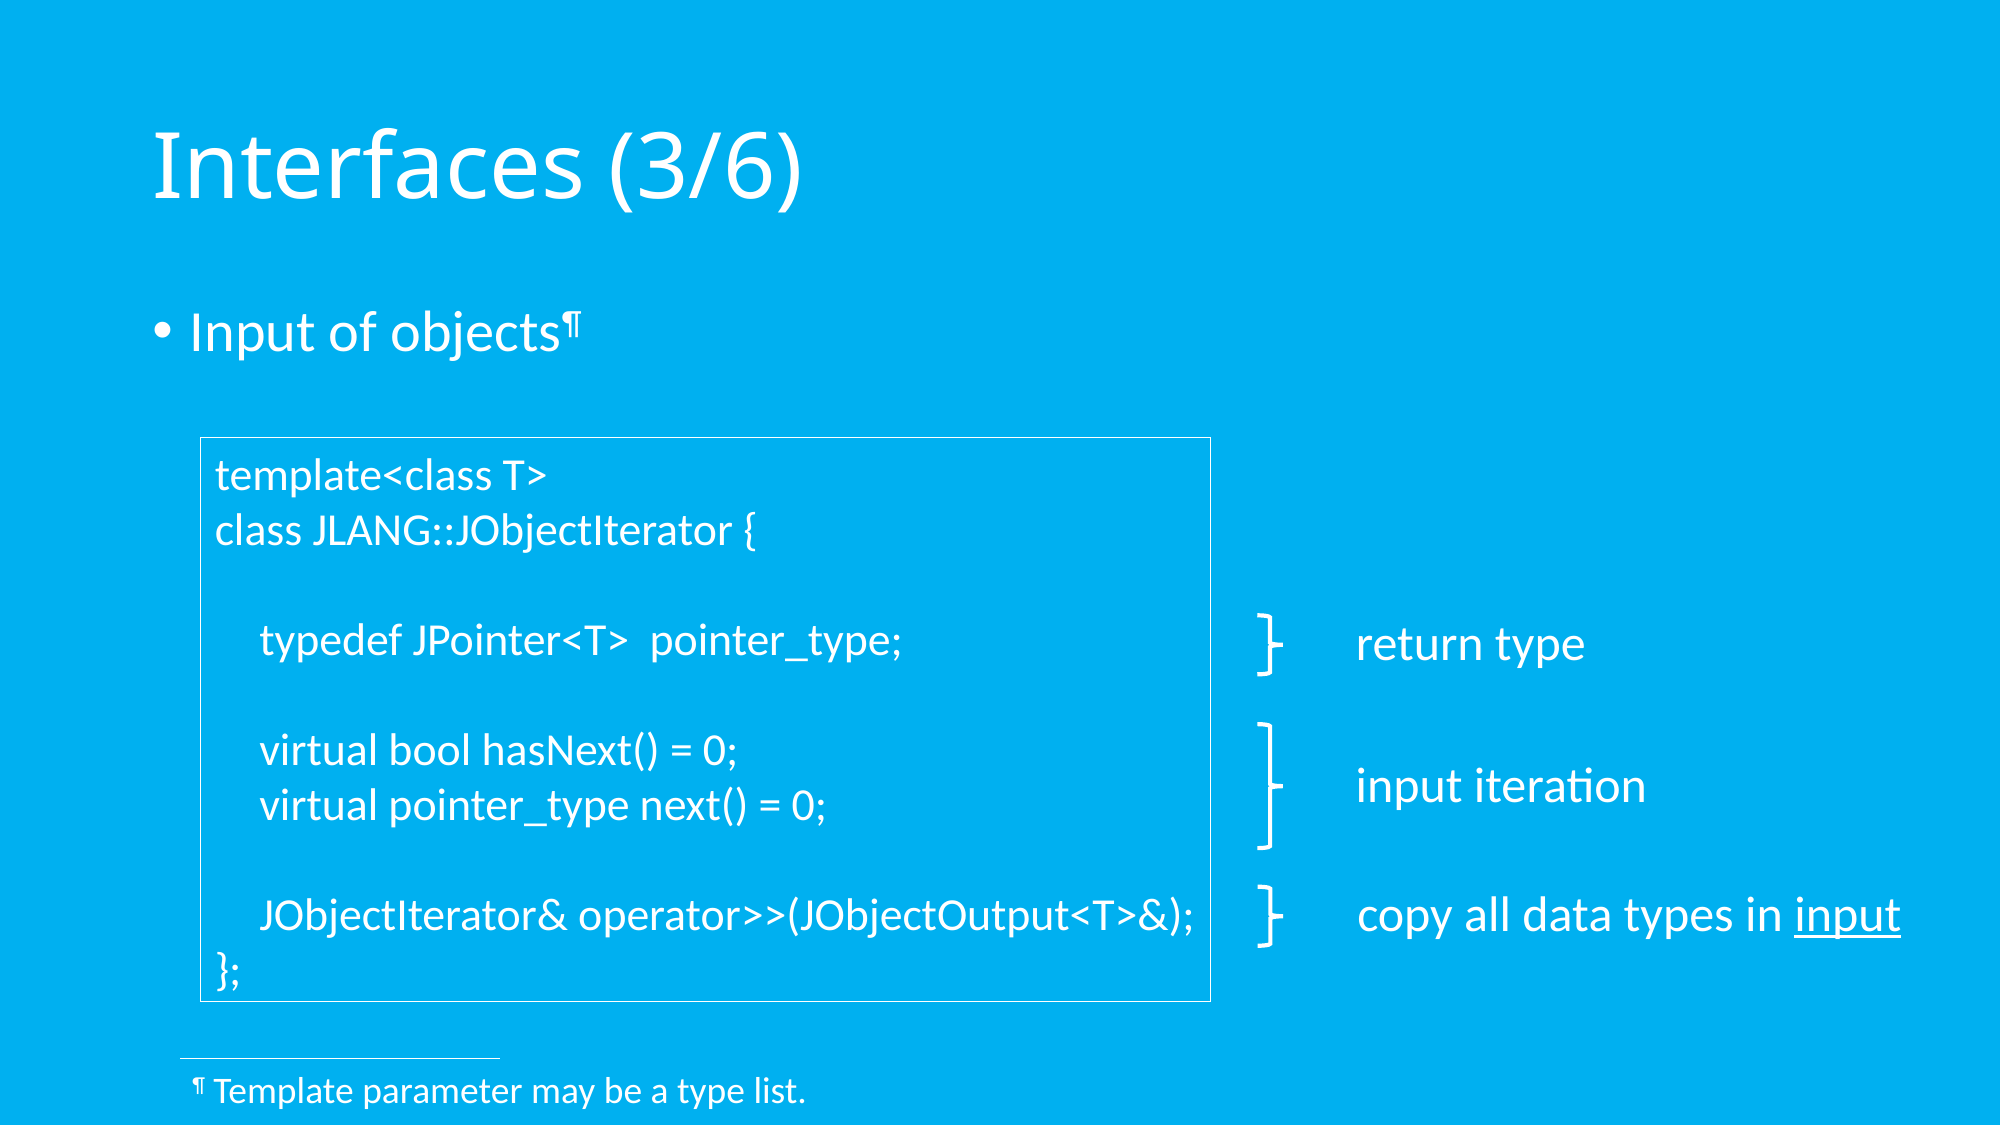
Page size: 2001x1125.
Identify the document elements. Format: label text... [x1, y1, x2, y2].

text_box template<class T> class JLANG::JObjectIterator { typedef JPointer<T> pointer_type; virtual bool hasNext() = 0; virtual pointer_type next() = 0; JObjectIterator& operator>>(JObjectOutput<T>&); }; [200, 437, 1211, 1002]
text_box [1257, 614, 1283, 675]
text_box [1257, 886, 1284, 947]
text_box input iteration [1340, 745, 1662, 820]
list Input of objects¶ [137, 294, 1863, 1008]
text_box return type [1341, 602, 1601, 678]
text_box copy all data types in input [1342, 874, 1917, 949]
text_box [1257, 723, 1283, 849]
text_box ¶ Template parameter may be a type list. [177, 1058, 823, 1119]
title Interfaces (3/6) [137, 59, 1863, 278]
